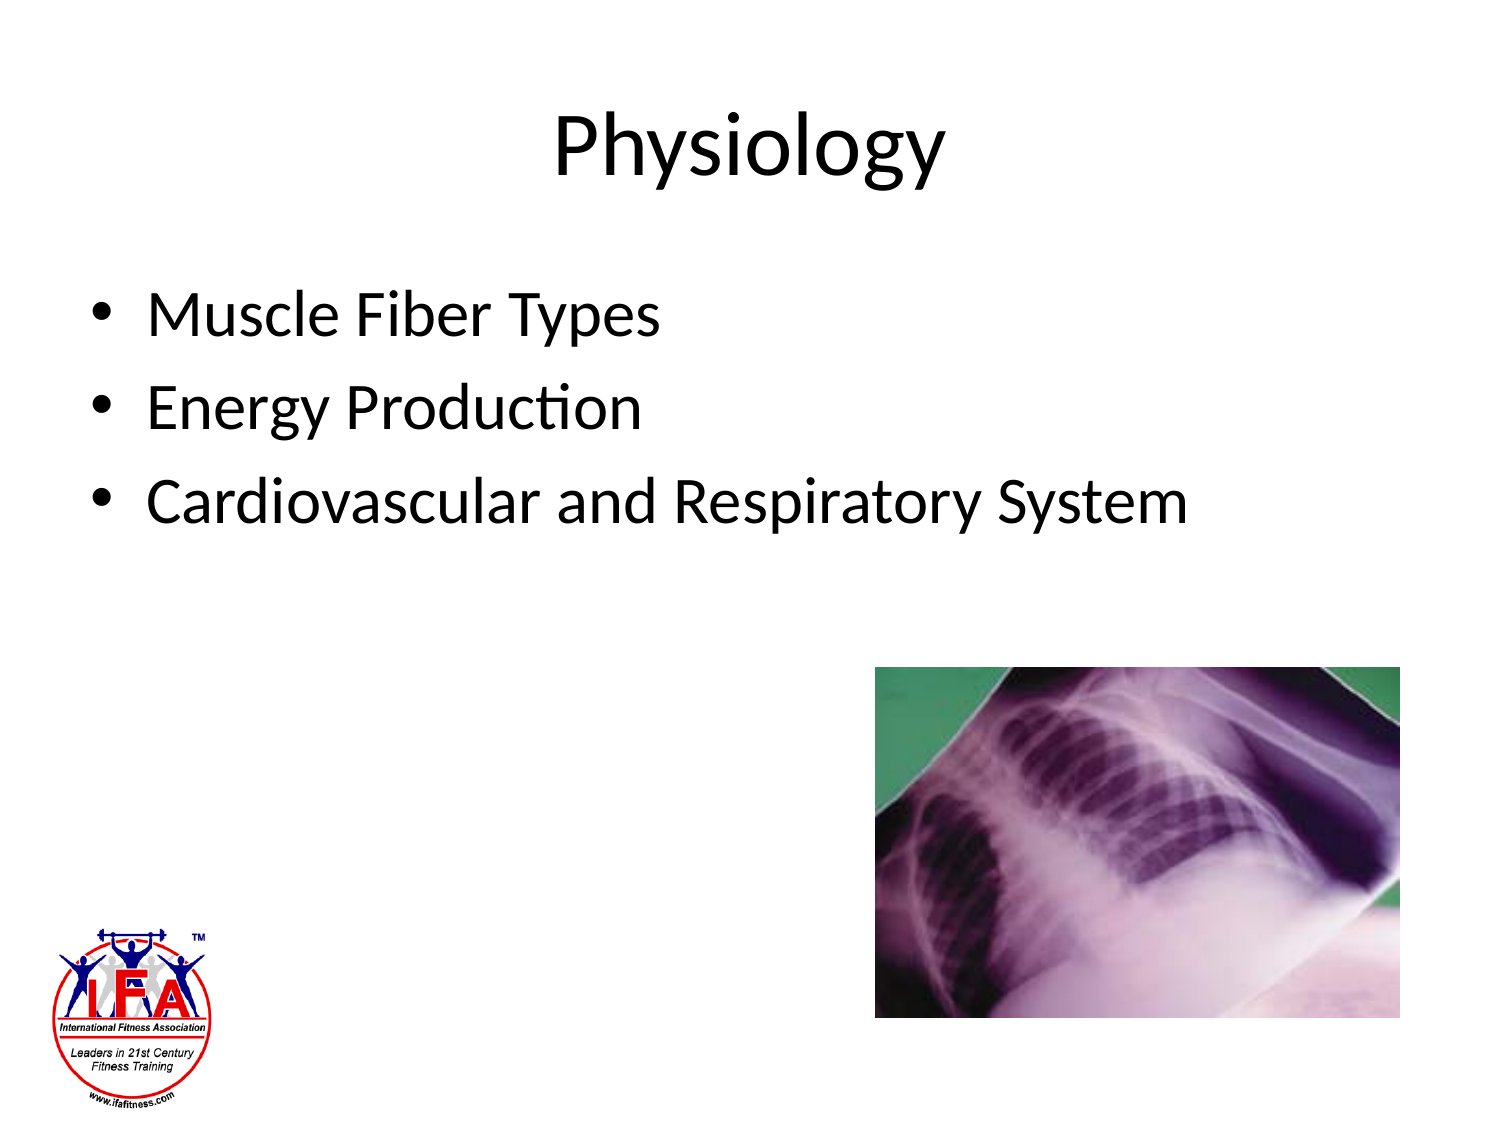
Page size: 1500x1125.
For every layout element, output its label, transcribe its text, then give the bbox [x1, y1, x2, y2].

picture [49, 925, 213, 1110]
list Muscle Fiber Types Energy Production Cardiovascular and Respiratory System [75, 262, 1425, 1005]
picture [874, 667, 1401, 1018]
title Physiology [75, 45, 1425, 233]
